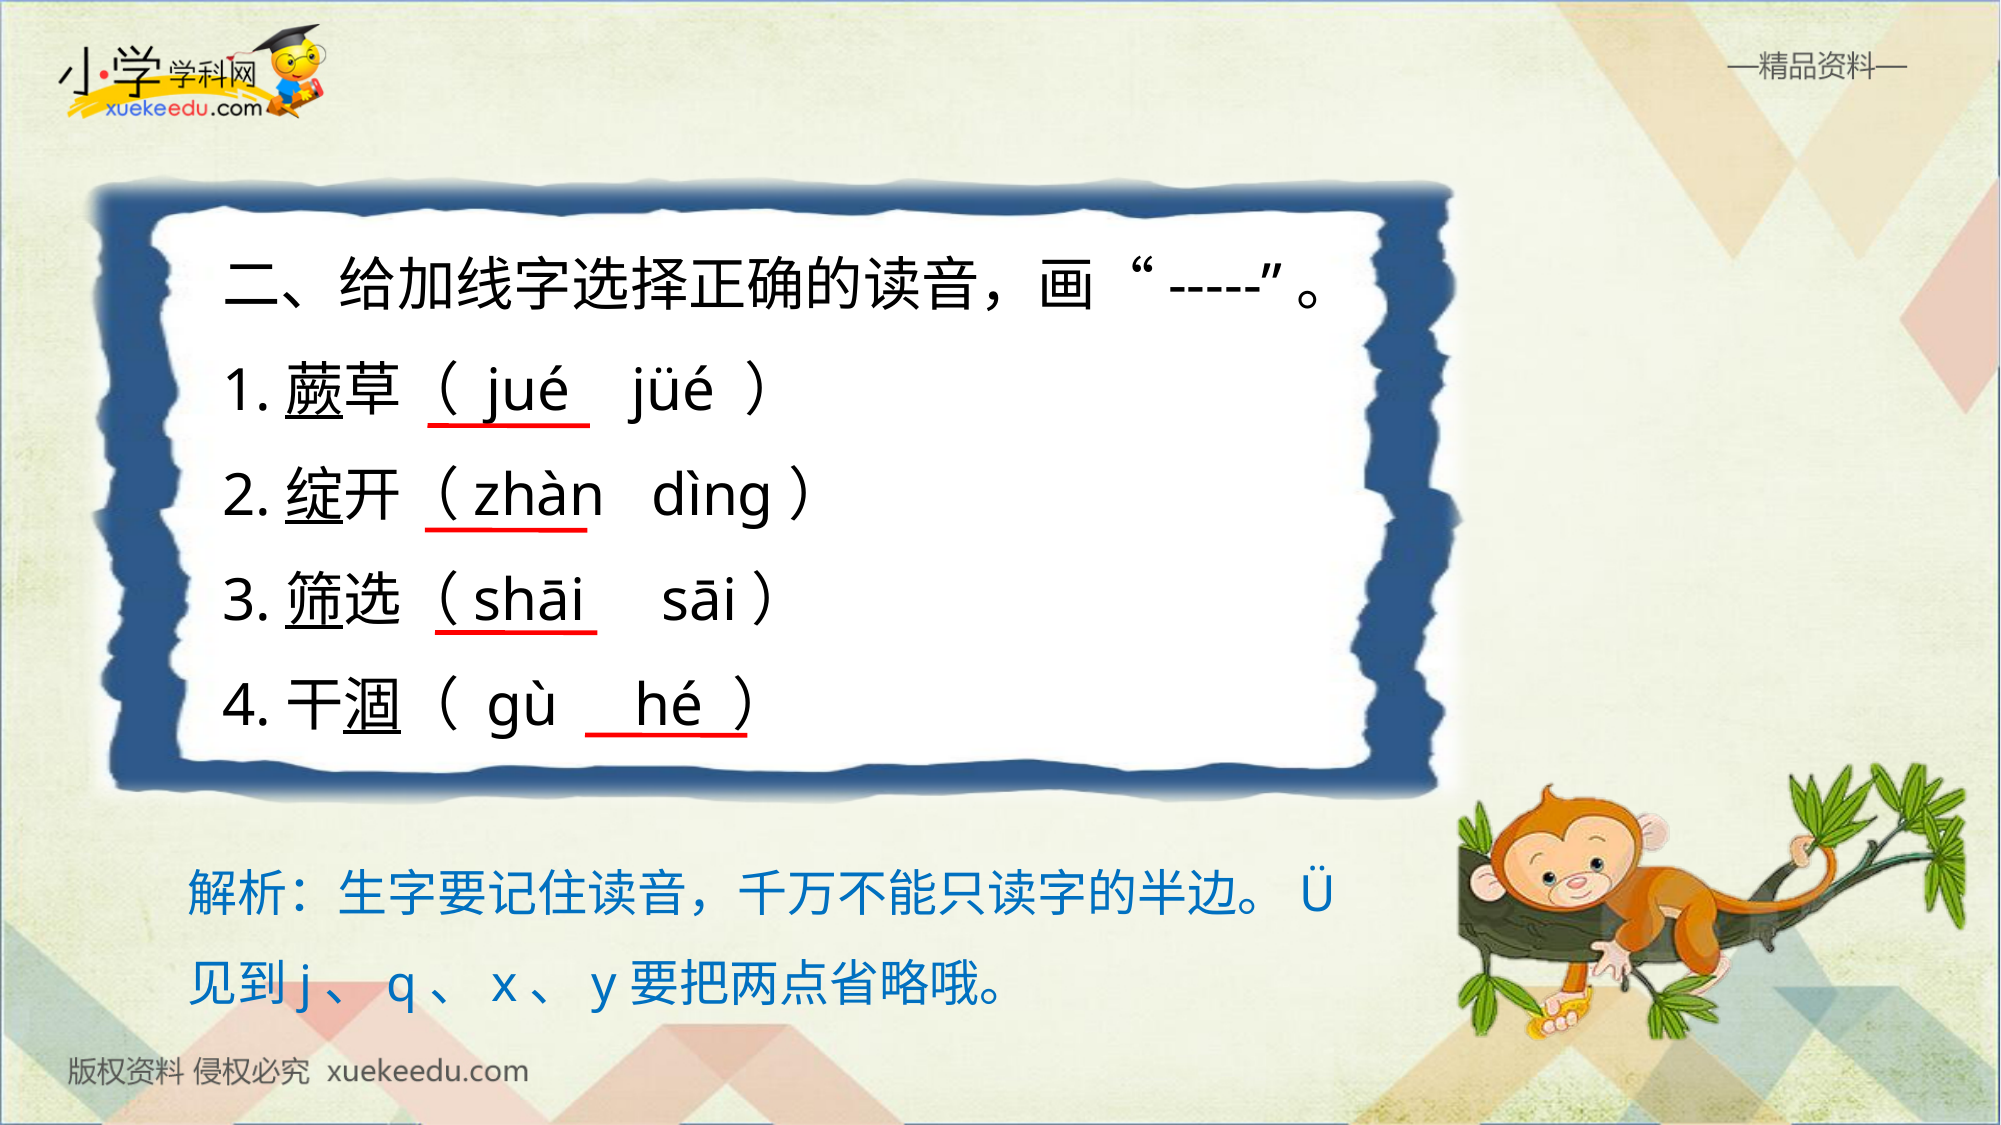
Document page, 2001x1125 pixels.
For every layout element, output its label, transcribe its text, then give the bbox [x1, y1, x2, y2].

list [79, 173, 1473, 808]
text_box 解析：生字要记住读音，千万不能只读字的半边。Ü见到j、q、x、y要把两点省略哦。 [172, 824, 1393, 1020]
picture [0, 0, 2001, 1125]
